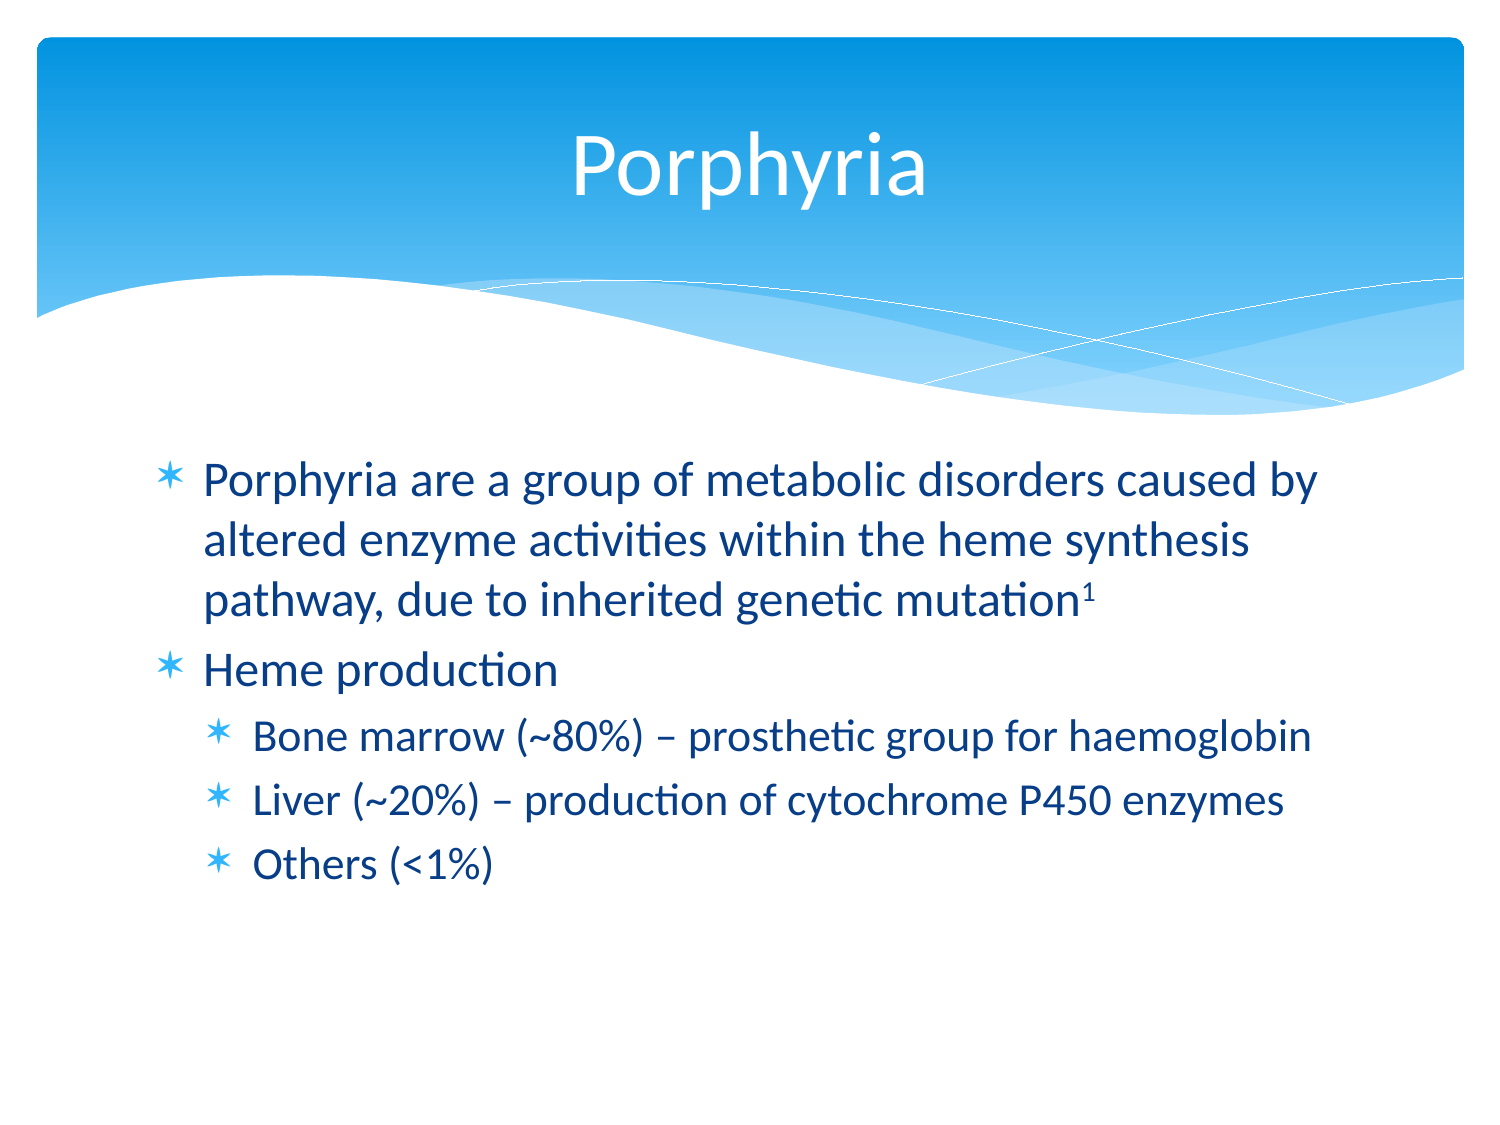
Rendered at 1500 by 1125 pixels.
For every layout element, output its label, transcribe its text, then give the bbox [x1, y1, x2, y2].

title Porphyria [75, 55, 1425, 261]
list Porphyria are a group of metabolic disorders caused by altered enzyme activities within the heme synthesis pathway, due to inherited genetic mutation1 Heme production Bone marrow (~80%) – prosthetic group for haemoglobin Liver (~20%) – production of cytochrome P450 enzymes Others (<1%) [143, 438, 1359, 1005]
